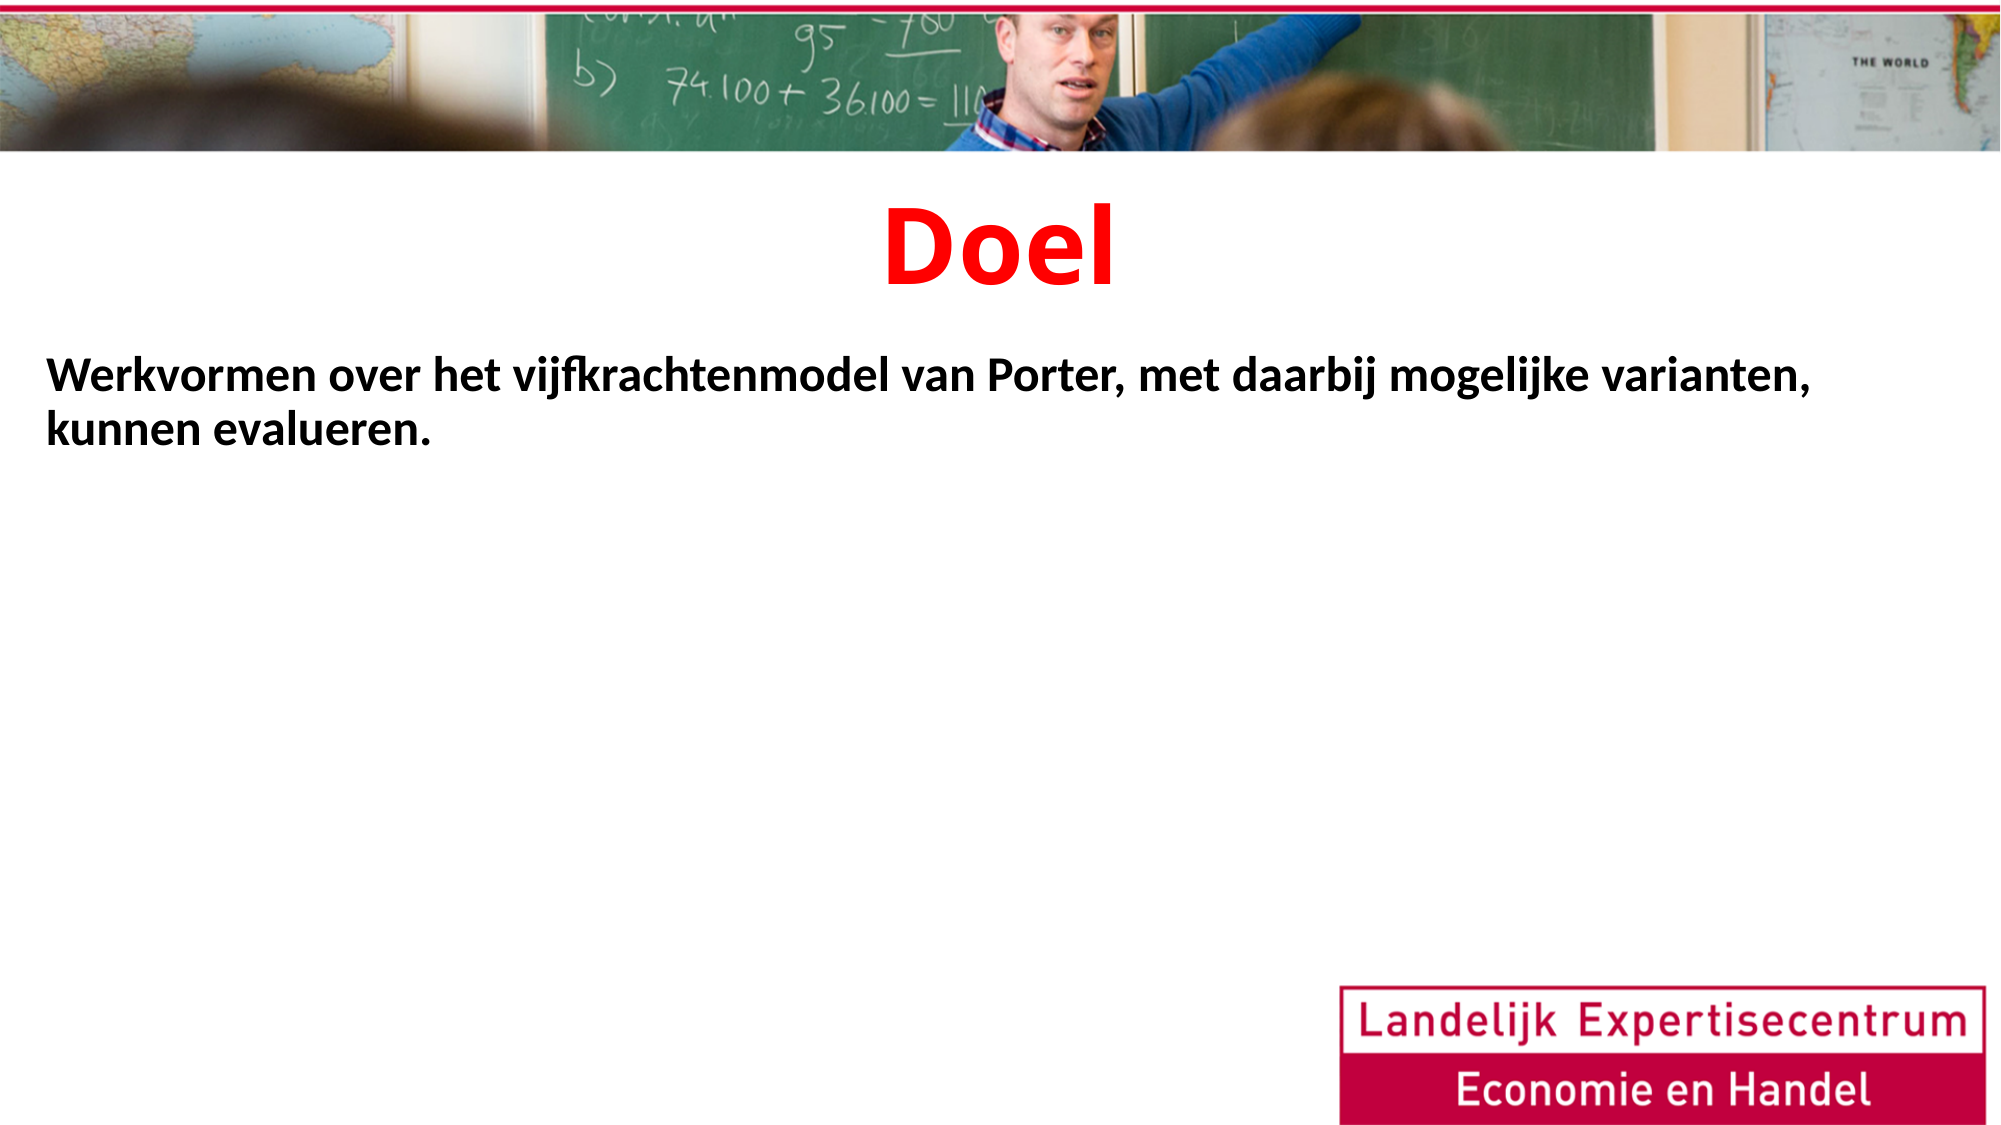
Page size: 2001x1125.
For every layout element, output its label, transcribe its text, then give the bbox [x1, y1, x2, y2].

subtitle Werkvormen over het vijfkrachtenmodel van Porter, met daarbij mogelijke varianten, kunnen evalueren. [31, 340, 1950, 975]
title Doel [249, 184, 1750, 315]
picture [0, 0, 2001, 1125]
